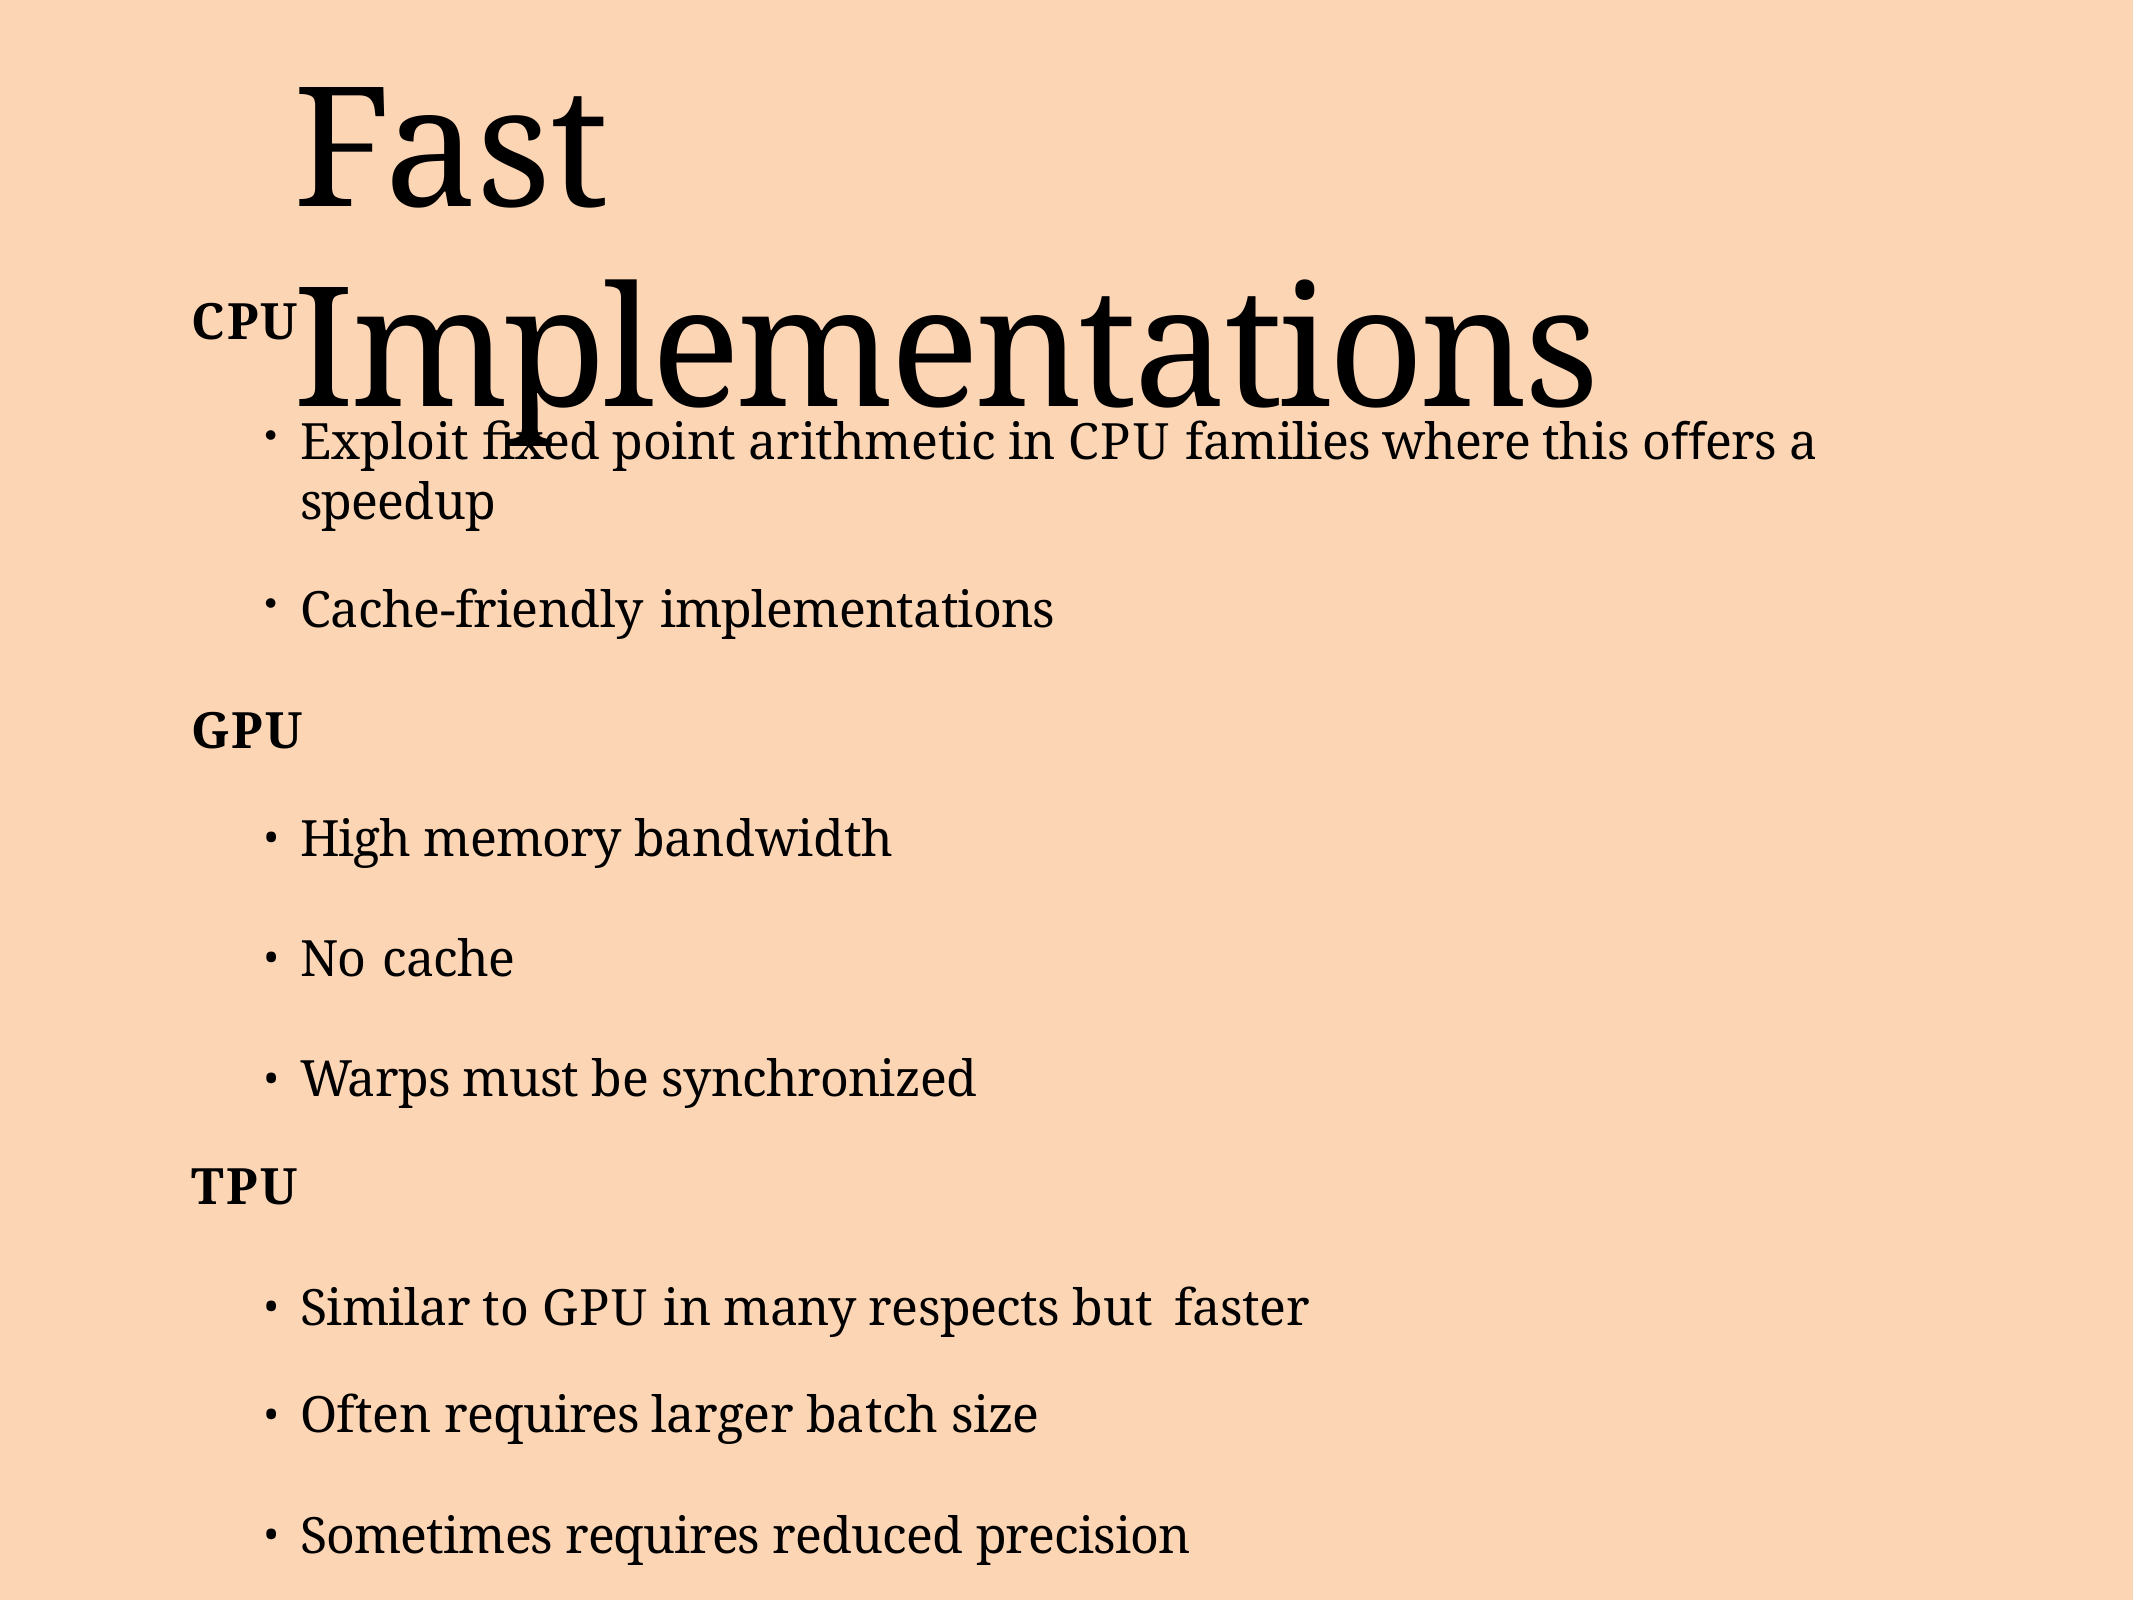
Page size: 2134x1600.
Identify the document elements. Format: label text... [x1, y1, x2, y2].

title Fast Implementations [291, 37, 1873, 287]
text_box CPU Exploit fixed point arithmetic in CPU families where this oﬀers a speedup Cache-friendly implementations GPU High memory bandwidth No cache Warps must be synchronized TPU Similar to GPU in many respects but faster Often requires larger batch size Sometimes requires reduced precision [185, 287, 1948, 1564]
